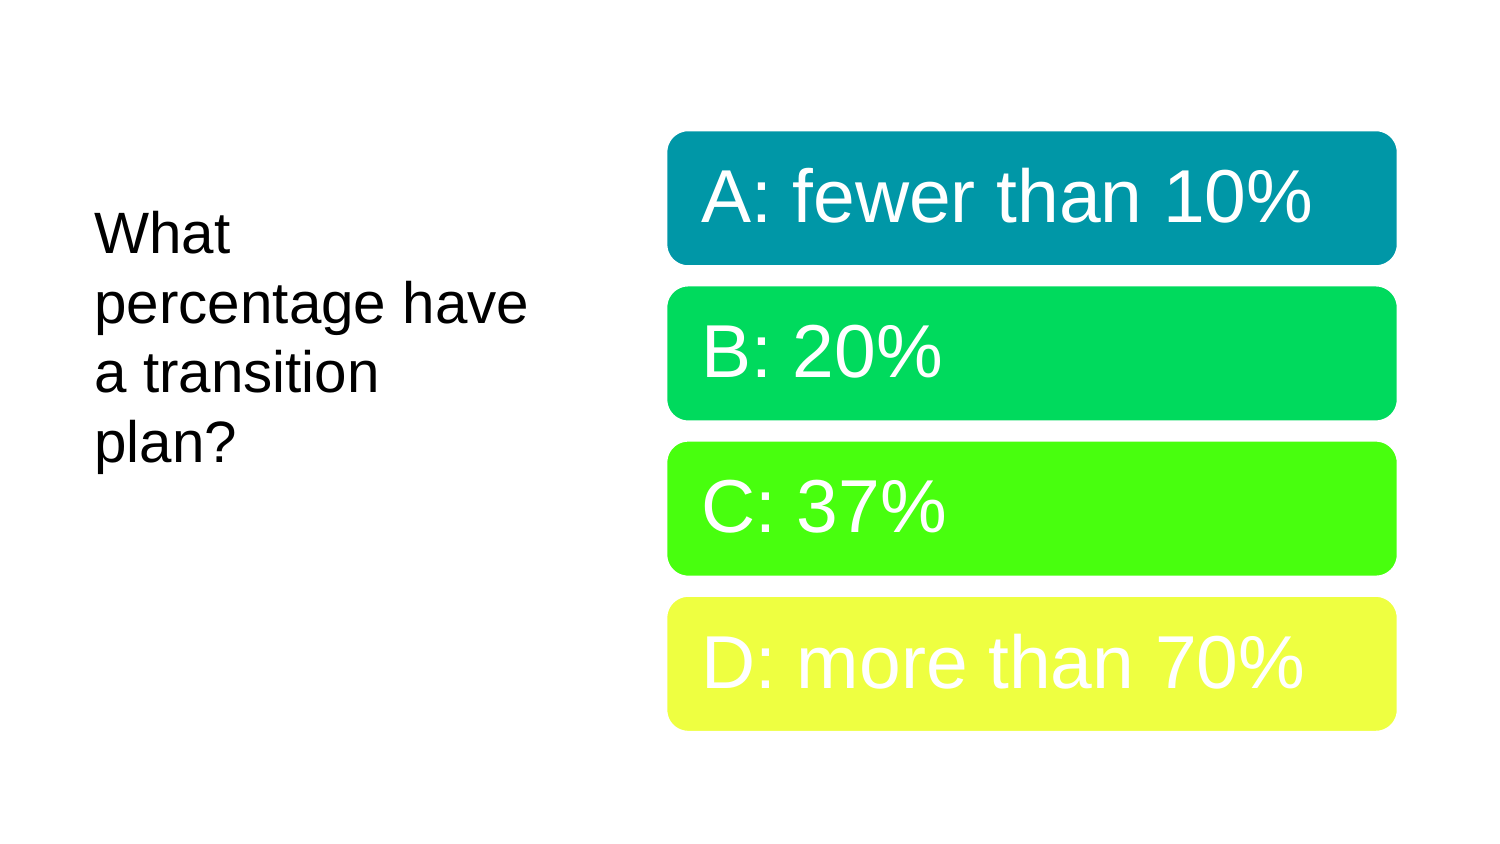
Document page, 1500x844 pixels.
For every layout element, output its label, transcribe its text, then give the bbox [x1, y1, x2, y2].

title What percentage have a transition plan? [79, 180, 547, 512]
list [664, 124, 1400, 738]
